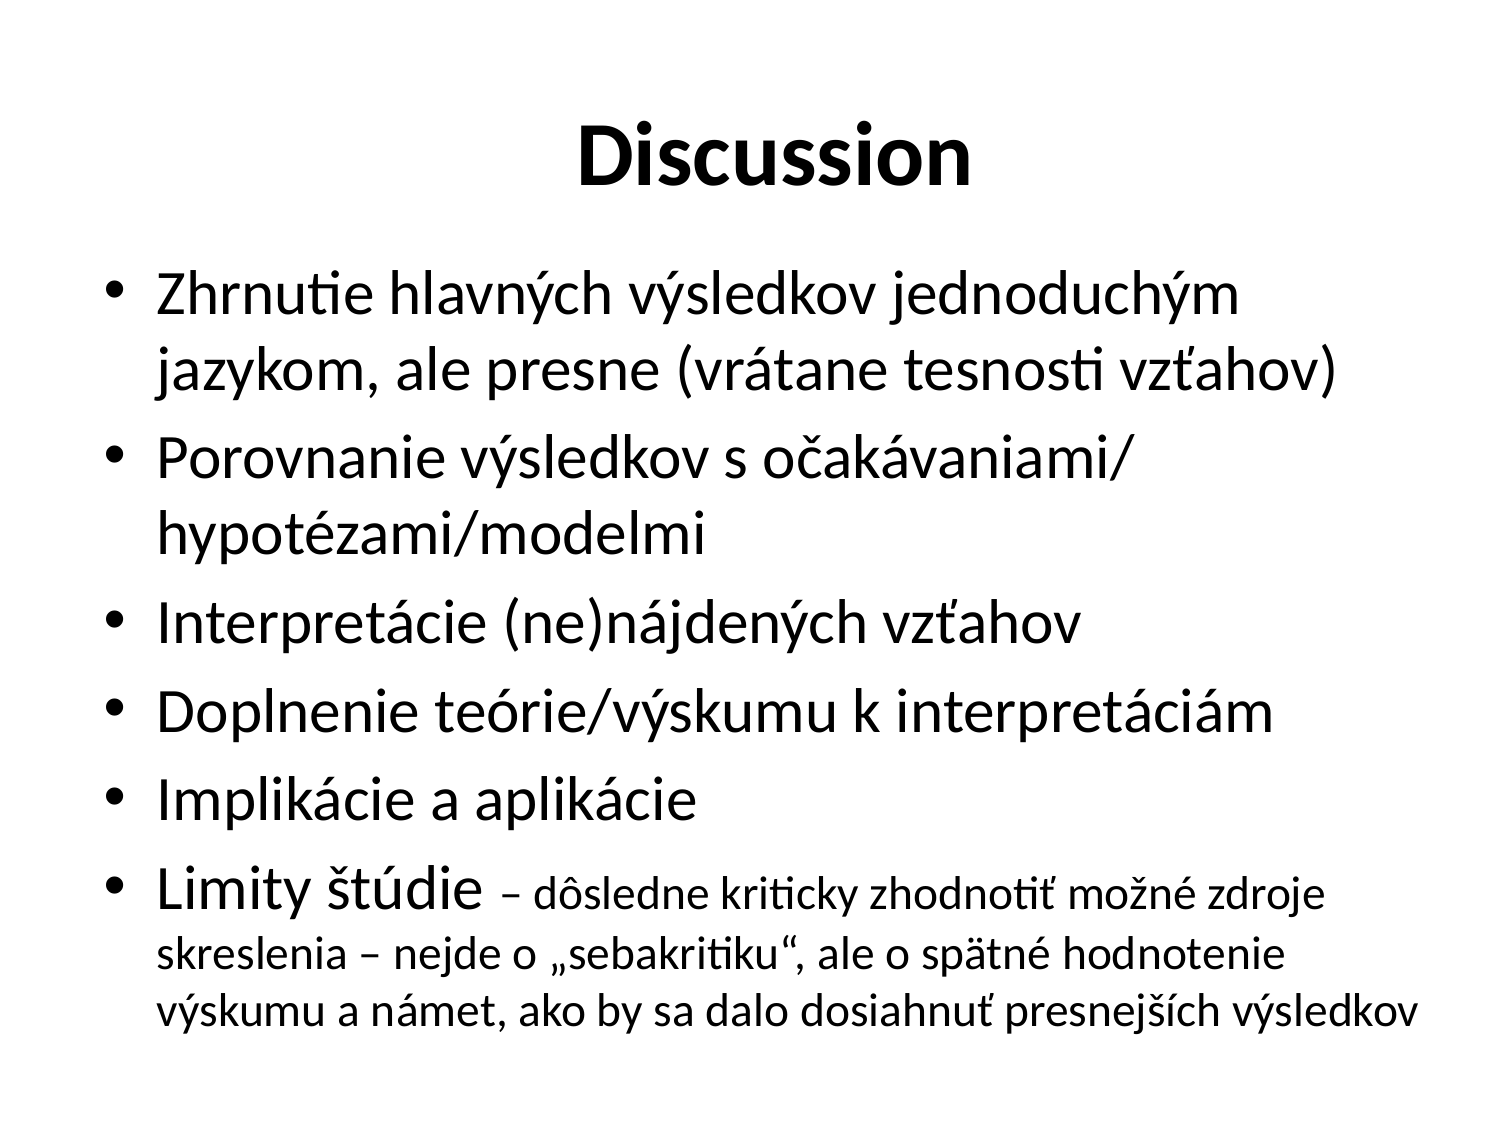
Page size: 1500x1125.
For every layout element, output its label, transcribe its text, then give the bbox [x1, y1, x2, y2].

text_box Zhrnutie hlavných výsledkov jednoduchým jazykom, ale presne (vrátane tesnosti vzťahov) Porovnanie výsledkov s očakávaniami/ hypotézami/modelmi Interpretácie (ne)nájdených vzťahov Doplnenie teórie/výskumu k interpretáciám Implikácie a aplikácie Limity štúdie – dôsledne kriticky zhodnotiť možné zdroje skreslenia – nejde o „sebakritiku“, ale o spätné hodnotenie výskumu a námet, ako by sa dalo dosiahnuť presnejších výsledkov [88, 243, 1439, 1094]
title Discussion [100, 54, 1451, 243]
